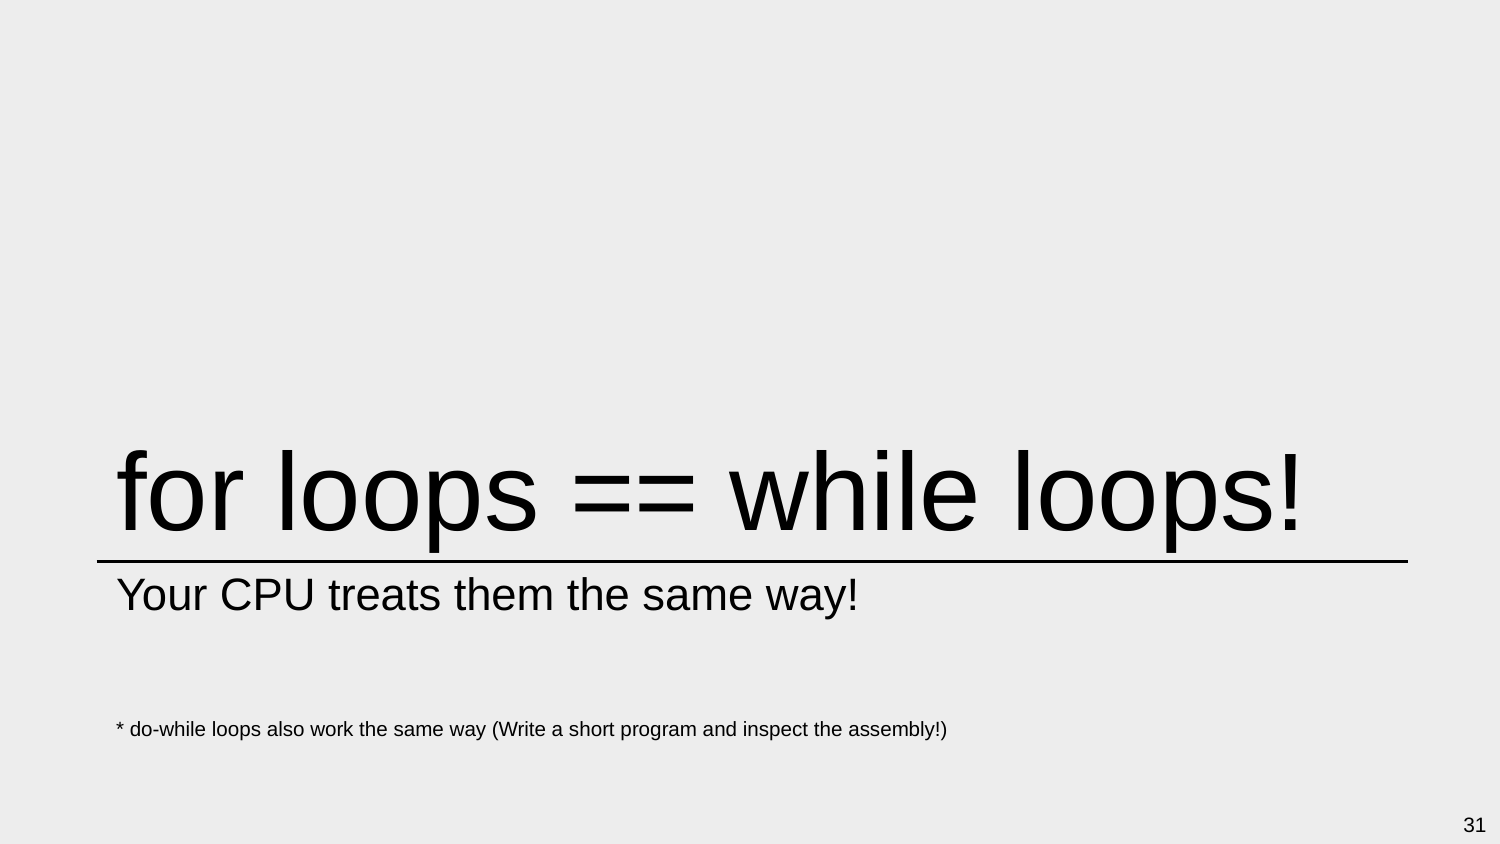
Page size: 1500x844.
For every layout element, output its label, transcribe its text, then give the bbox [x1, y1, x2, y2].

title for loops == while loops! [102, 210, 1397, 562]
slide_number 31 [1162, 798, 1500, 844]
list Your CPU treats them the same way! * do-while loops also work the same way (Write a short program and inspect the assembly!) [102, 564, 1397, 750]
